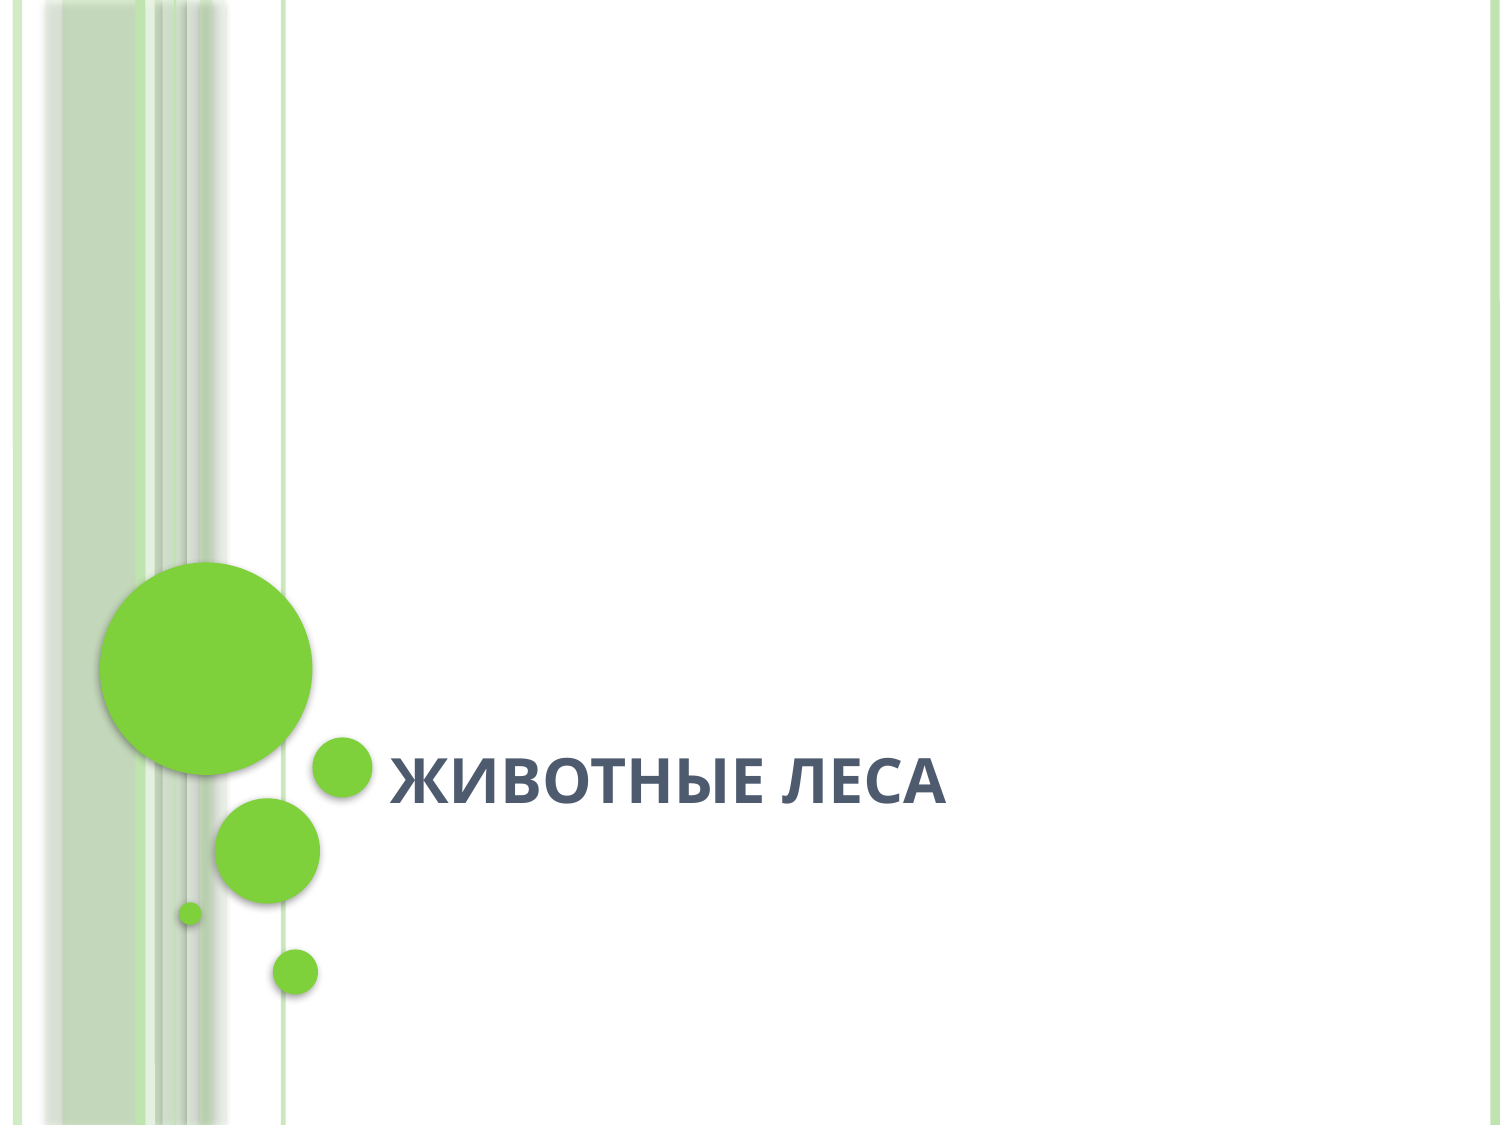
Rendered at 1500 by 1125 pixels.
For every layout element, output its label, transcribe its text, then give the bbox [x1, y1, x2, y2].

title Животные леса [375, 512, 1388, 824]
